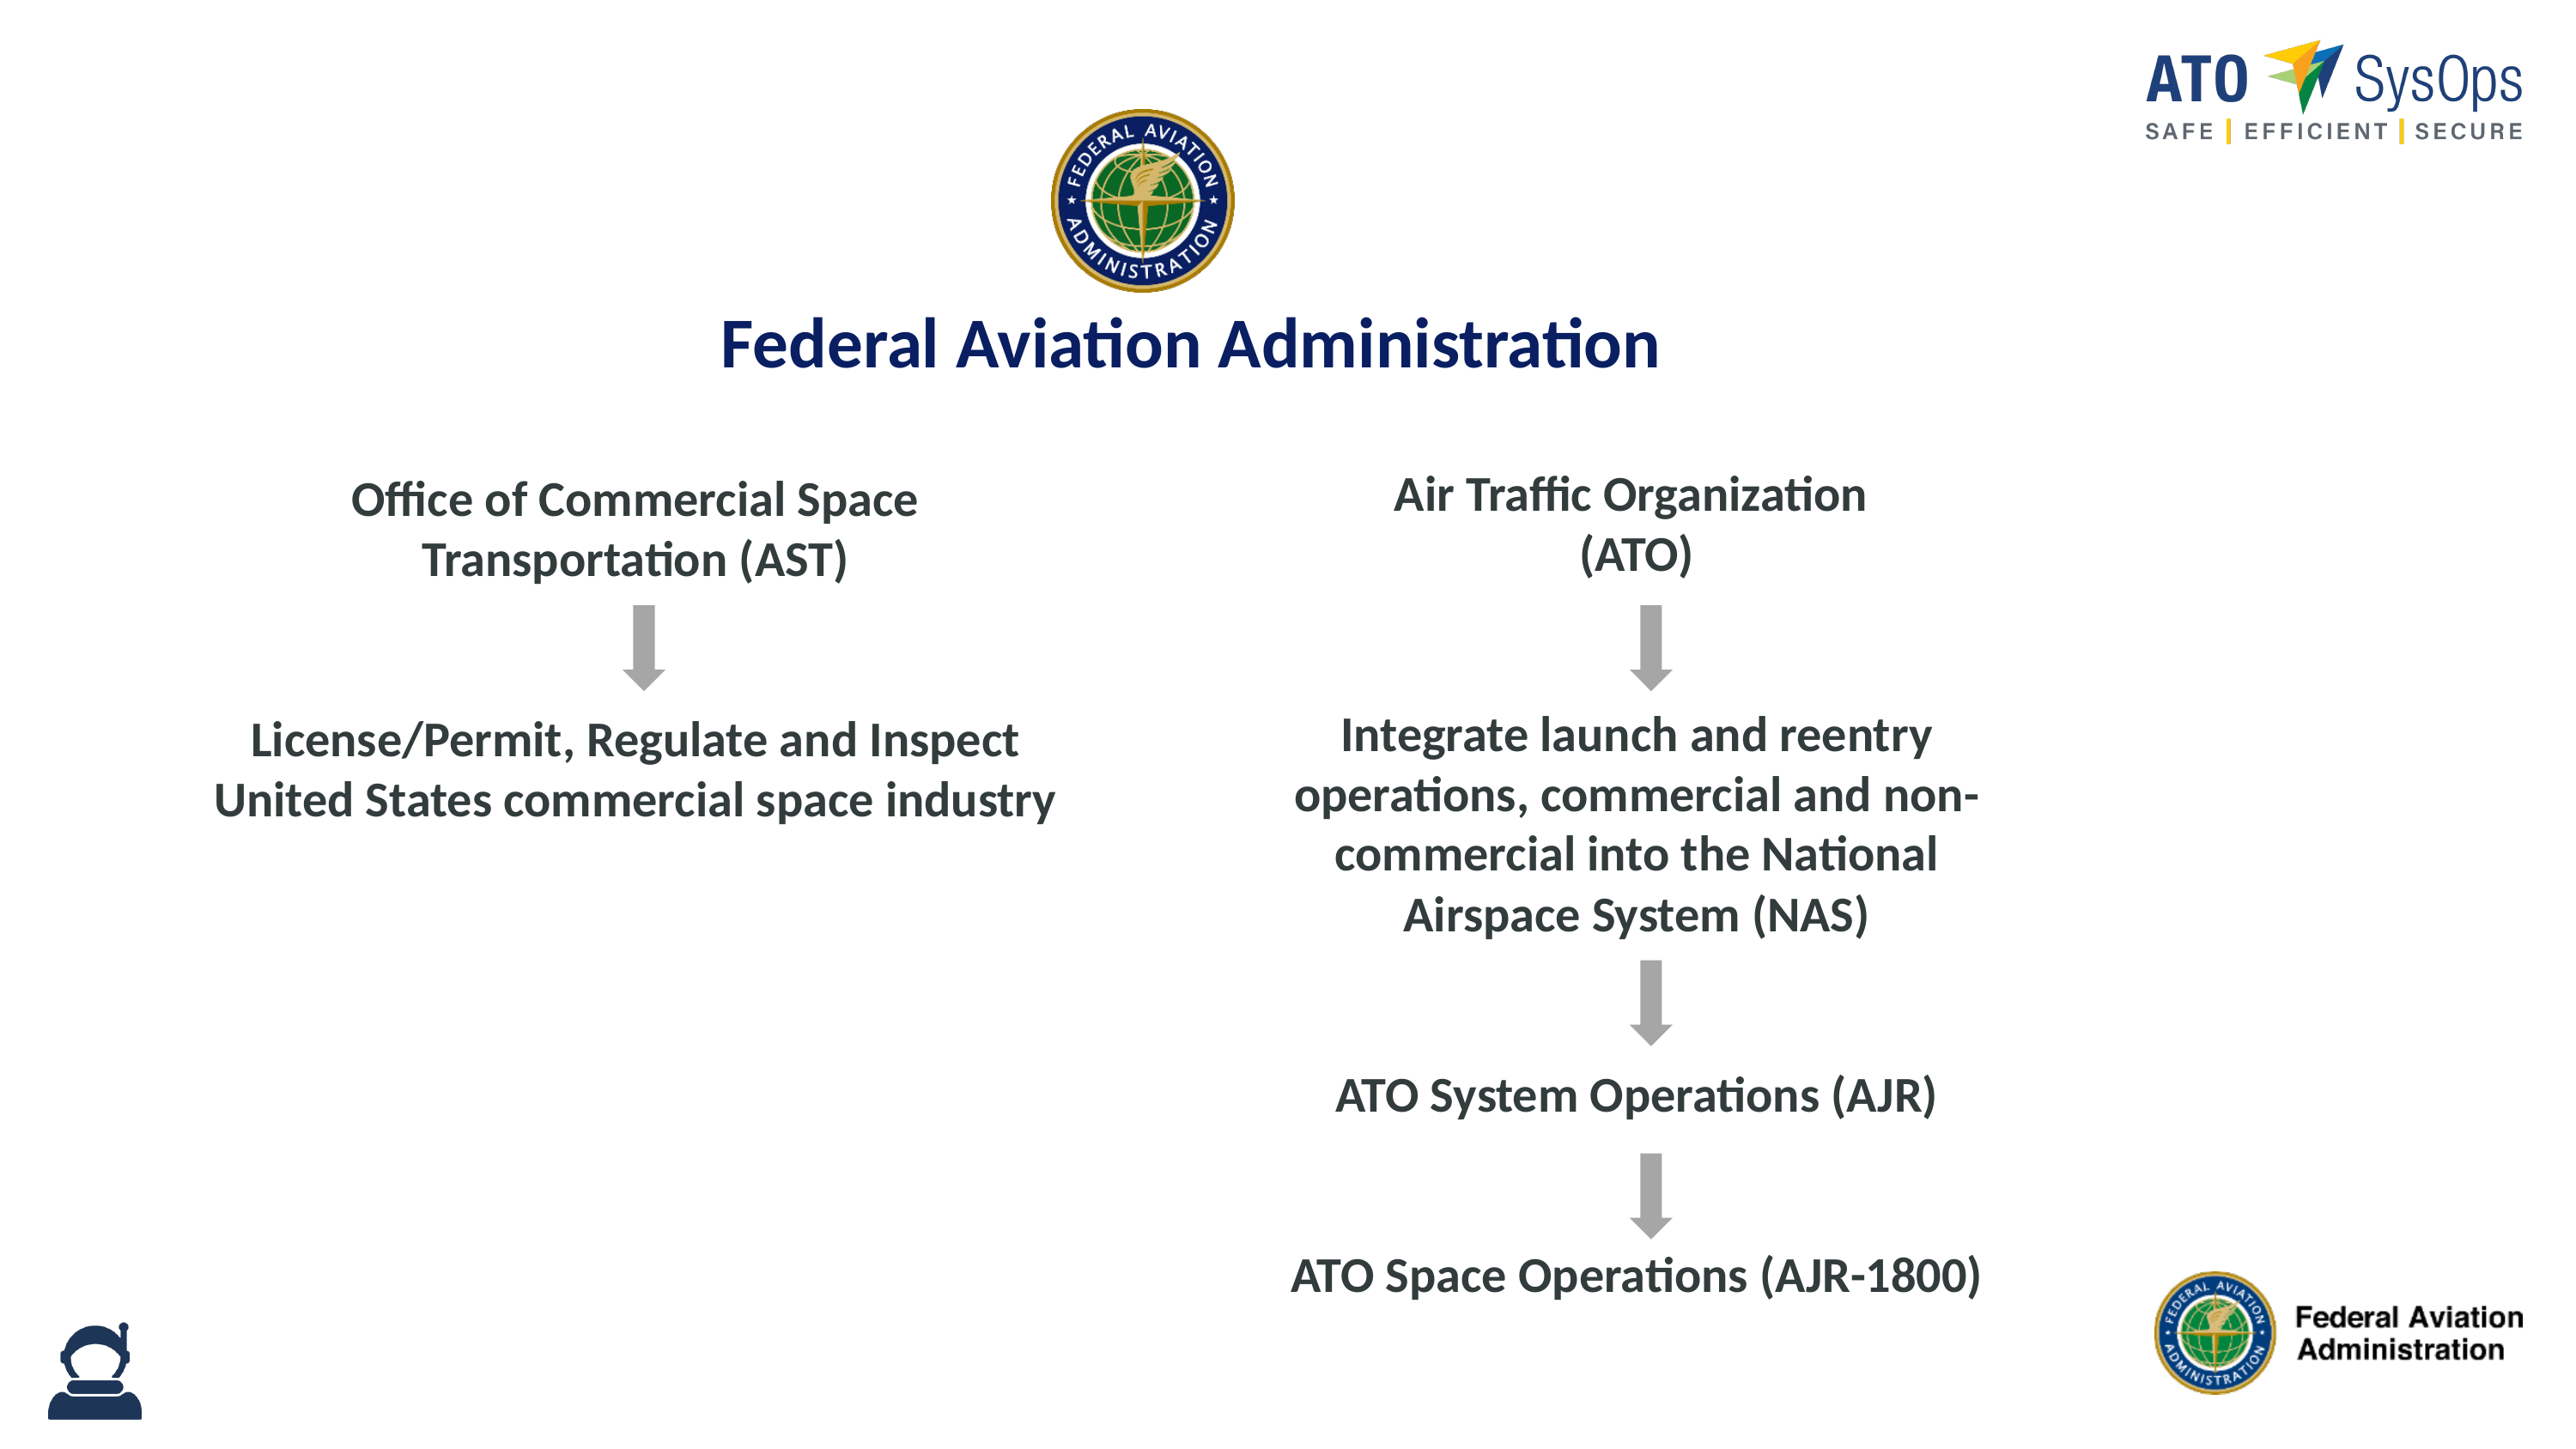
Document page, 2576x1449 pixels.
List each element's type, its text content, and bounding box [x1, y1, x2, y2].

text_box [1627, 604, 1675, 693]
text_box [620, 604, 668, 693]
text_box [1627, 959, 1675, 1048]
text_box Office of Commercial Space Transportation (AST) License/Permit, Regulate and Inspect United States commercial space industry [96, 459, 1078, 834]
text_box Federal Aviation Administration [574, 290, 1712, 389]
picture [1051, 109, 1235, 293]
text_box [1627, 1152, 1675, 1241]
picture [2154, 1271, 2523, 1395]
picture [48, 1322, 142, 1420]
text_box Air Traffic Organization (ATO) Integrate launch and reentry operations, commercial and non-commercial into the National Airspace System (NAS) ATO System Operations (AJR) ATO Space Operations (AJR-1800) [1143, 454, 2034, 1309]
picture [2146, 38, 2523, 145]
